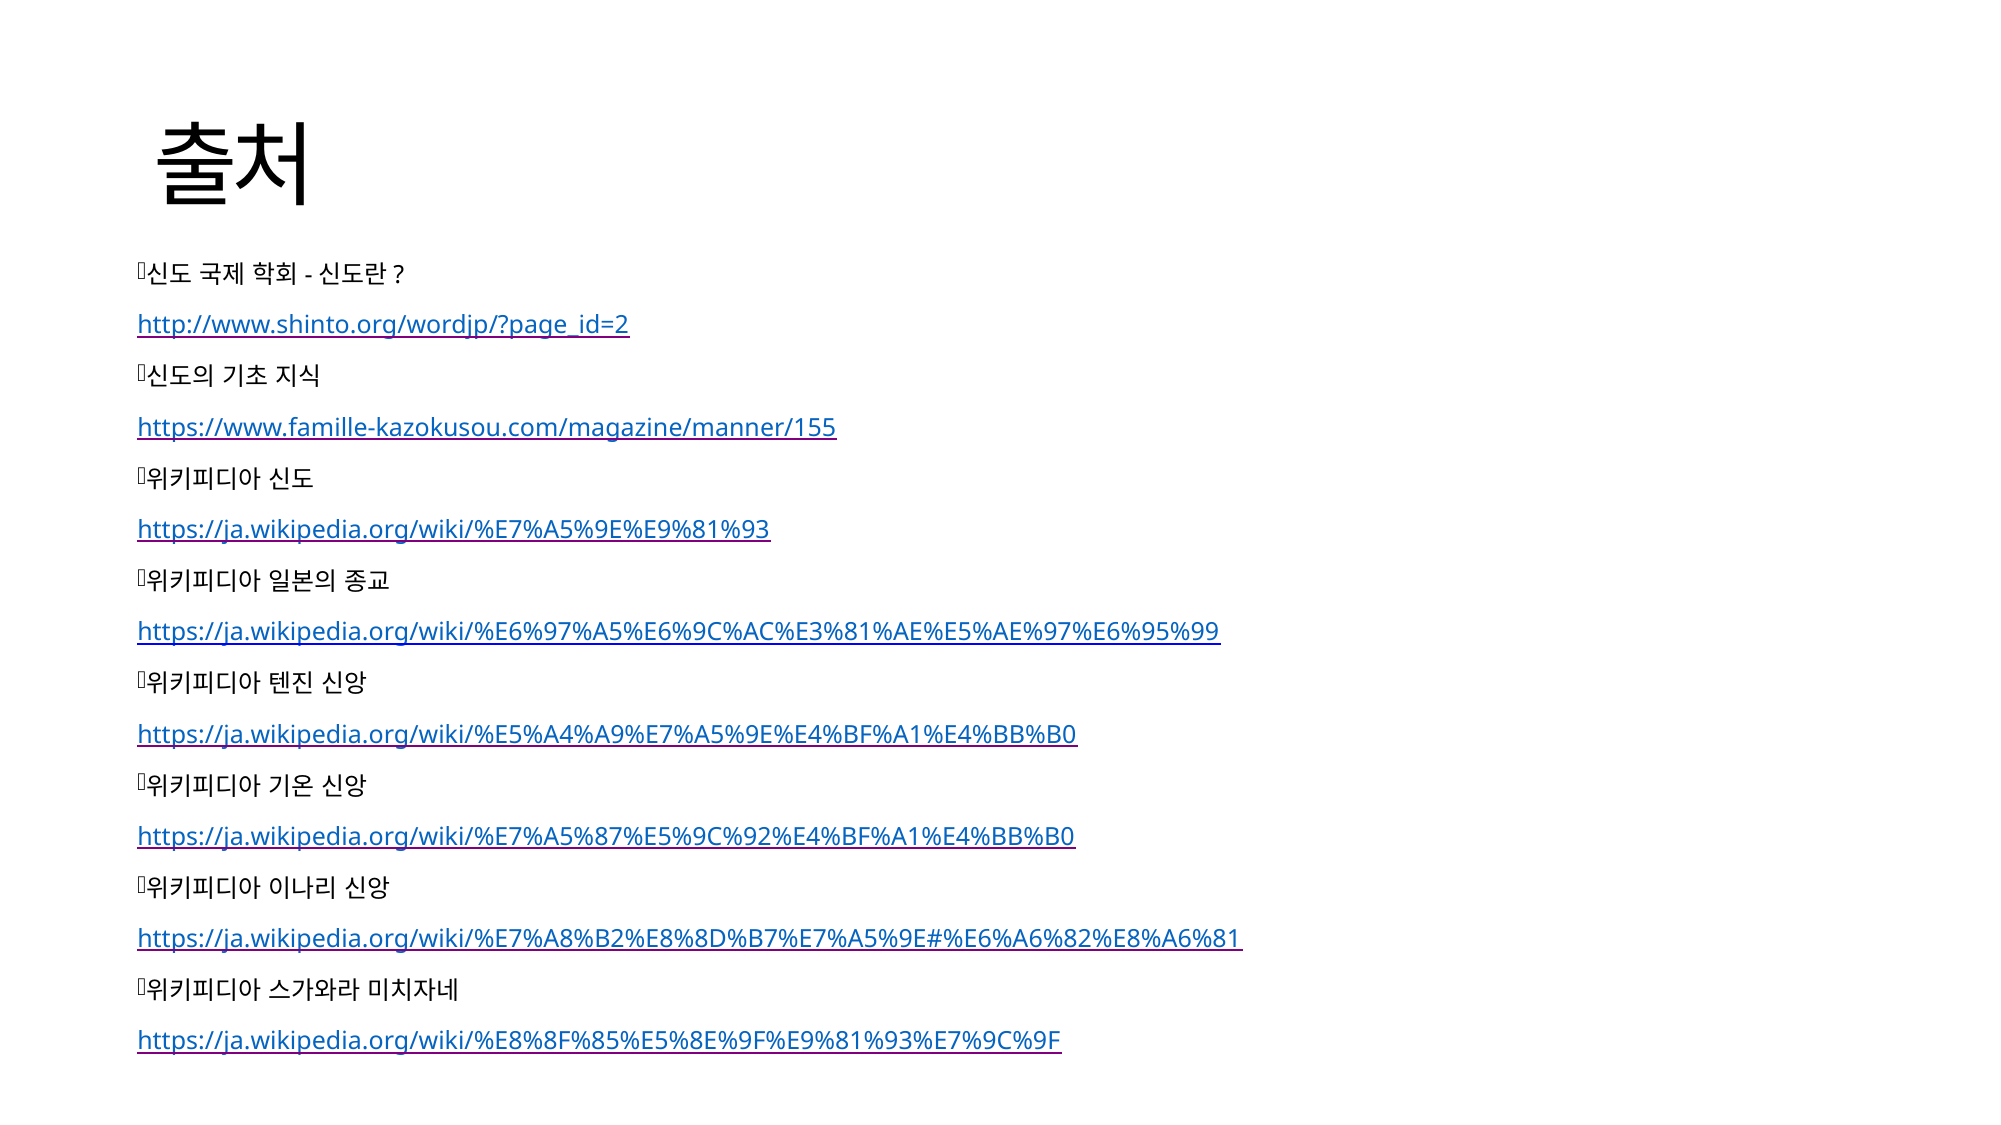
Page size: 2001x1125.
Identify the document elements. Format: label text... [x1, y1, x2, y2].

list 신도 국제 학회-신도란? http://www.shinto.org/wordjp/?page_id=2 신도의 기초 지식 https://www.famille-kazokusou.com/magazine/manner/155 위키피디아 신도 https://ja.wikipedia.org/wiki/%E7%A5%9E%E9%81%93 위키피디아 일본의 종교 https://ja.wikipedia.org/wiki/%E6%97%A5%E6%9C%AC%E3%81%AE%E5%AE%97%E6%95%99 위키피디아 텐진 신앙 https://ja.wikipedia.org/wiki/%E5%A4%A9%E7%A5%9E%E4%BF%A1%E4%BB%B0 위키피디아 기온 신앙 https://ja.wikipedia.org/wiki/%E7%A5%87%E5%9C%92%E4%BF%A1%E4%BB%B0 위키피디아 이나리 신앙 https://ja.wikipedia.org/wiki/%E7%A8%B2%E8%8D%B7%E7%A5%9E#%E6%A6%82%E8%A6%81 위키피디아 스가와라 미치자네 https://ja.wikipedia.org/wiki/%E8%8F%85%E5%8E%9F%E9%81%93%E7%9C%9F [122, 233, 1848, 947]
title 출처 [138, 60, 1864, 278]
